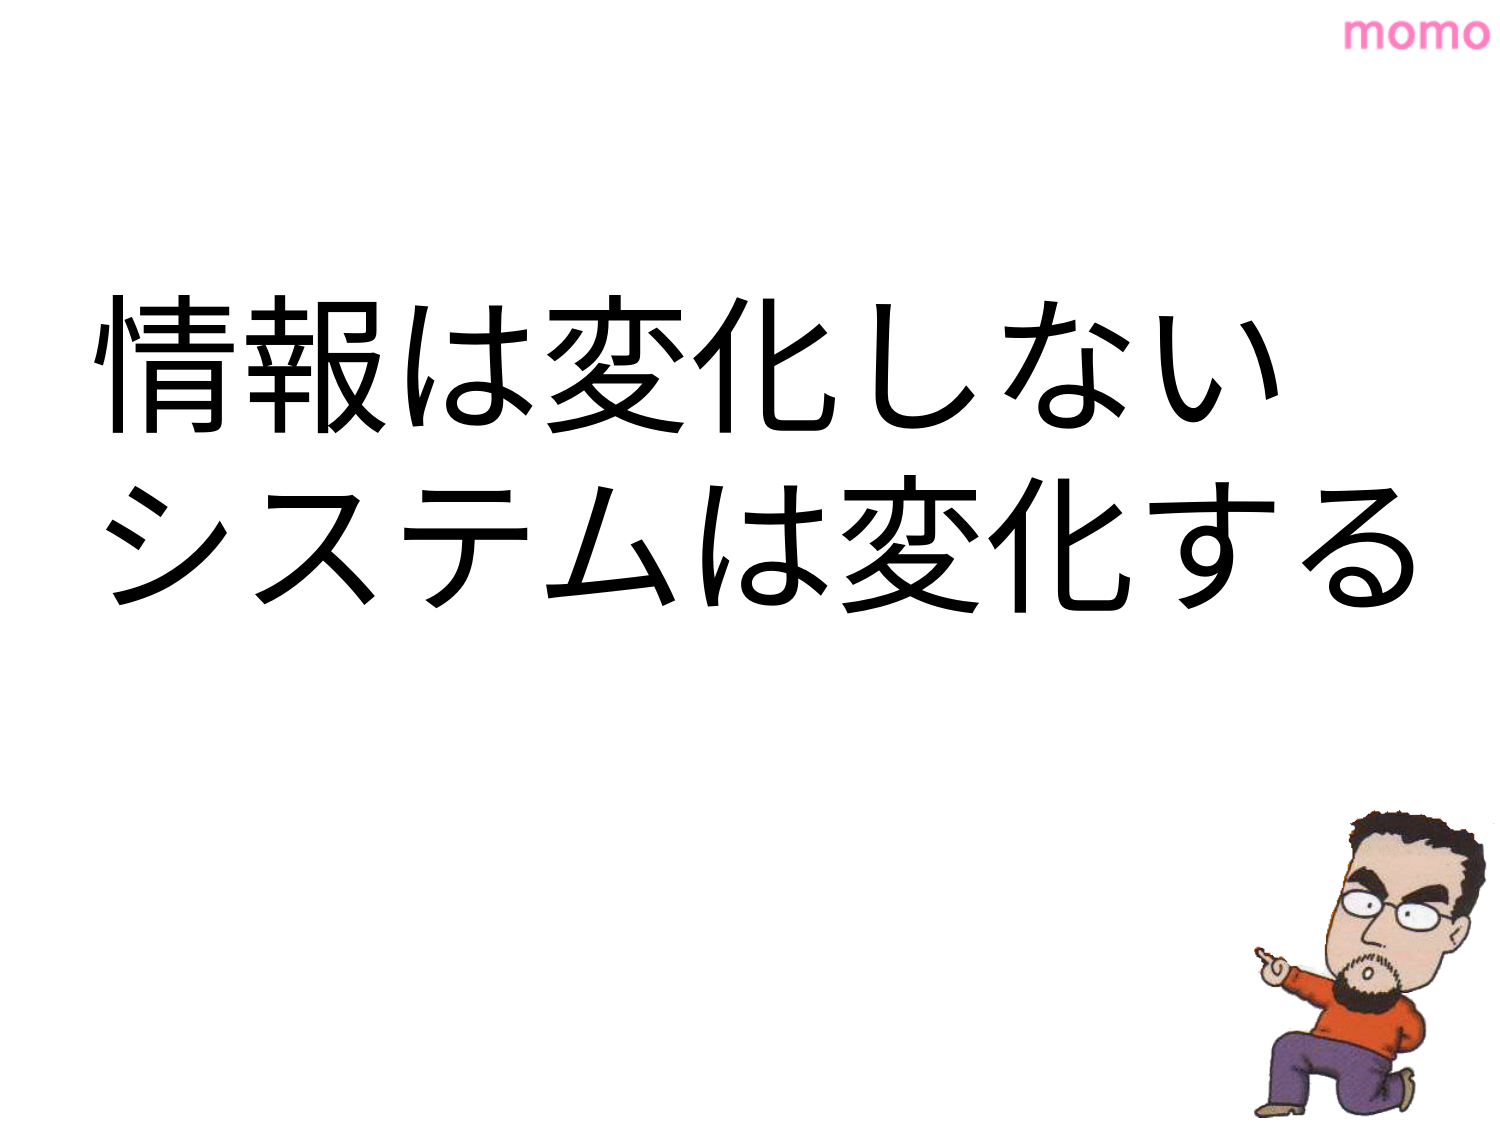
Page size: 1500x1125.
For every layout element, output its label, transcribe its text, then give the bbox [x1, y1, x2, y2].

picture [1333, 3, 1500, 63]
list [1254, 810, 1495, 1118]
title 情報は変化しない システムは変化する [76, 386, 1500, 516]
